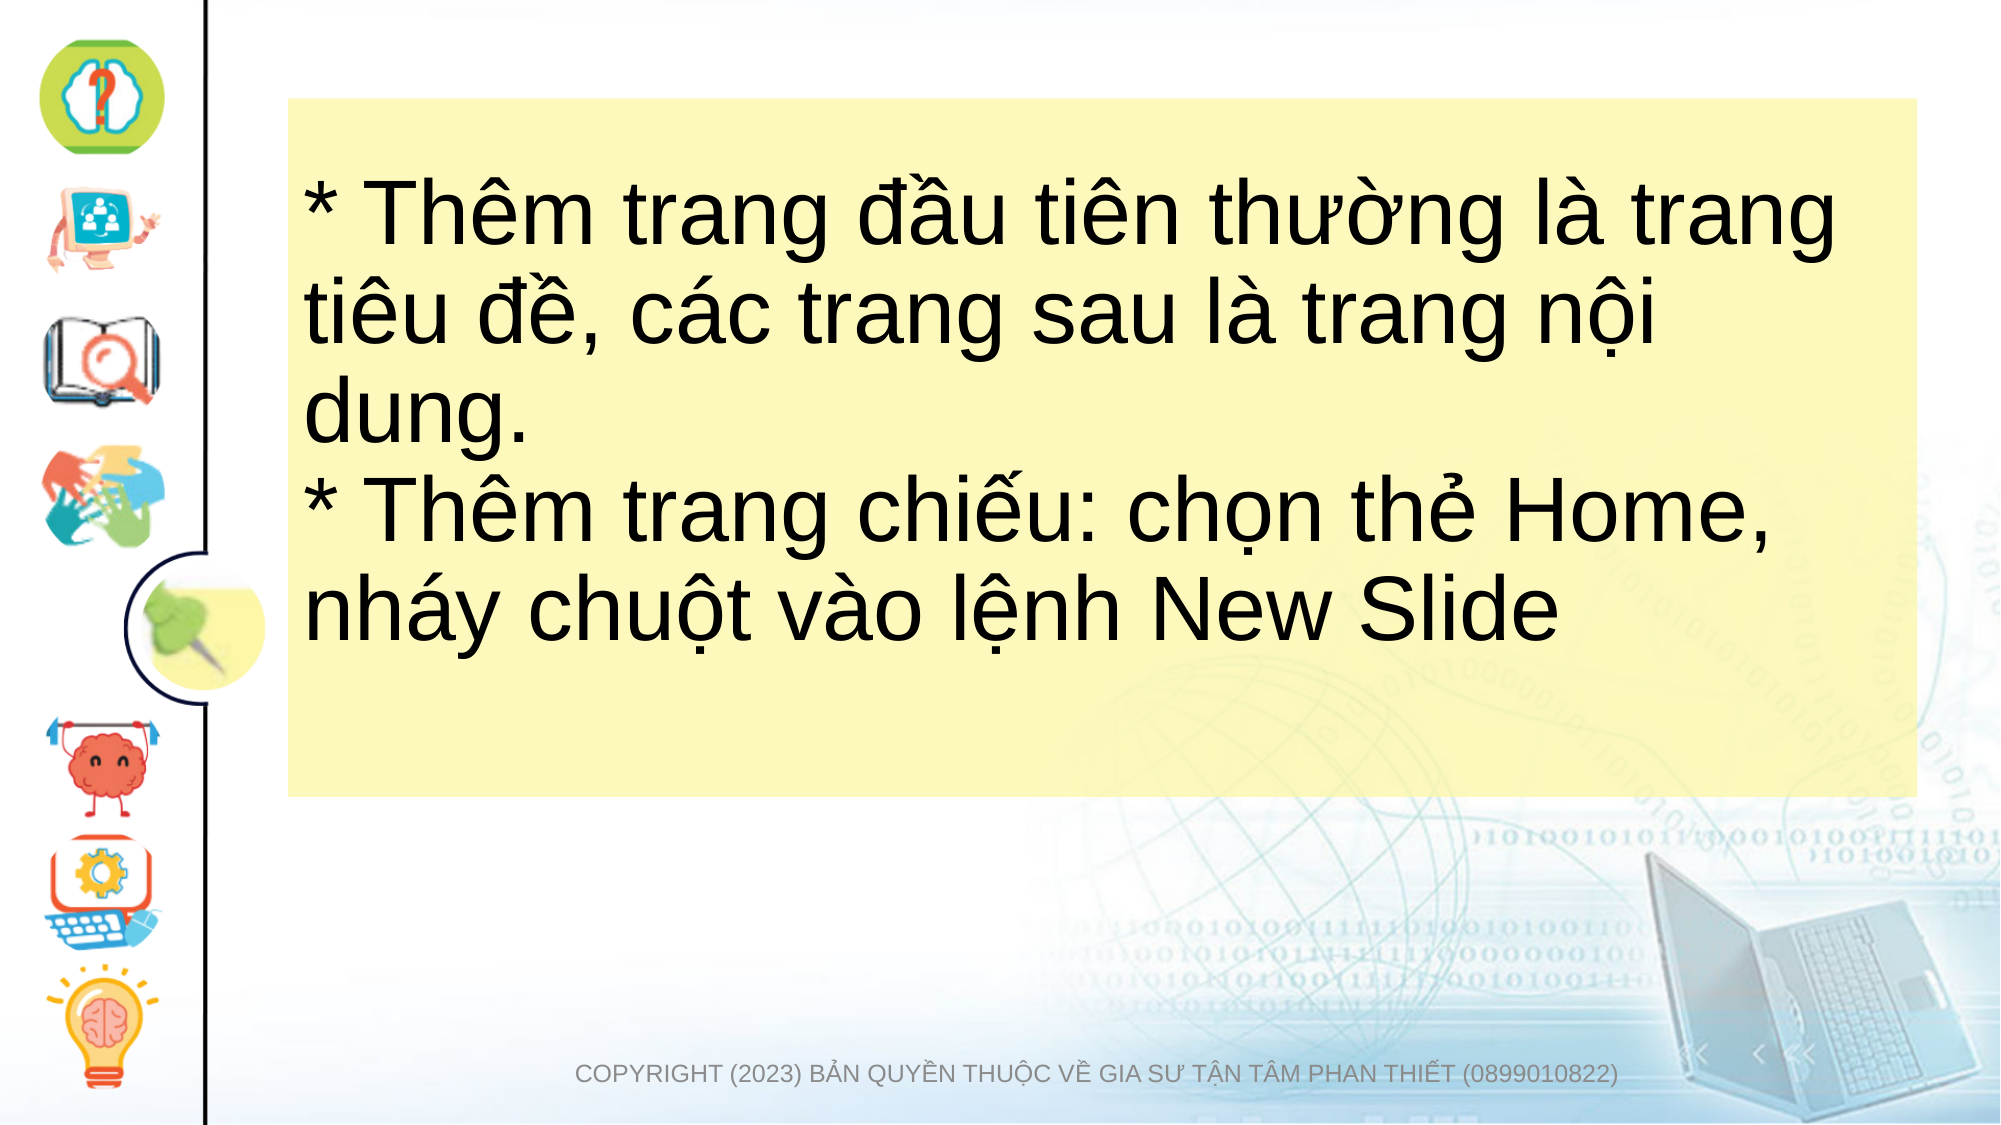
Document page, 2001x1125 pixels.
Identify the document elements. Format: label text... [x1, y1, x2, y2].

picture [0, 0, 2001, 1125]
title * Thêm trang đầu tiên thường là trang tiêu đề, các trang sau là trang nội dung. * Thêm trang chiếu: chọn thẻ Home, nháy chuột vào lệnh New Slide [288, 98, 1918, 797]
footer COPYRIGHT (2023) BẢN QUYỀN THUỘC VỀ GIA SƯ TẬN TÂM PHAN THIẾT (0899010822) [504, 1042, 1691, 1103]
